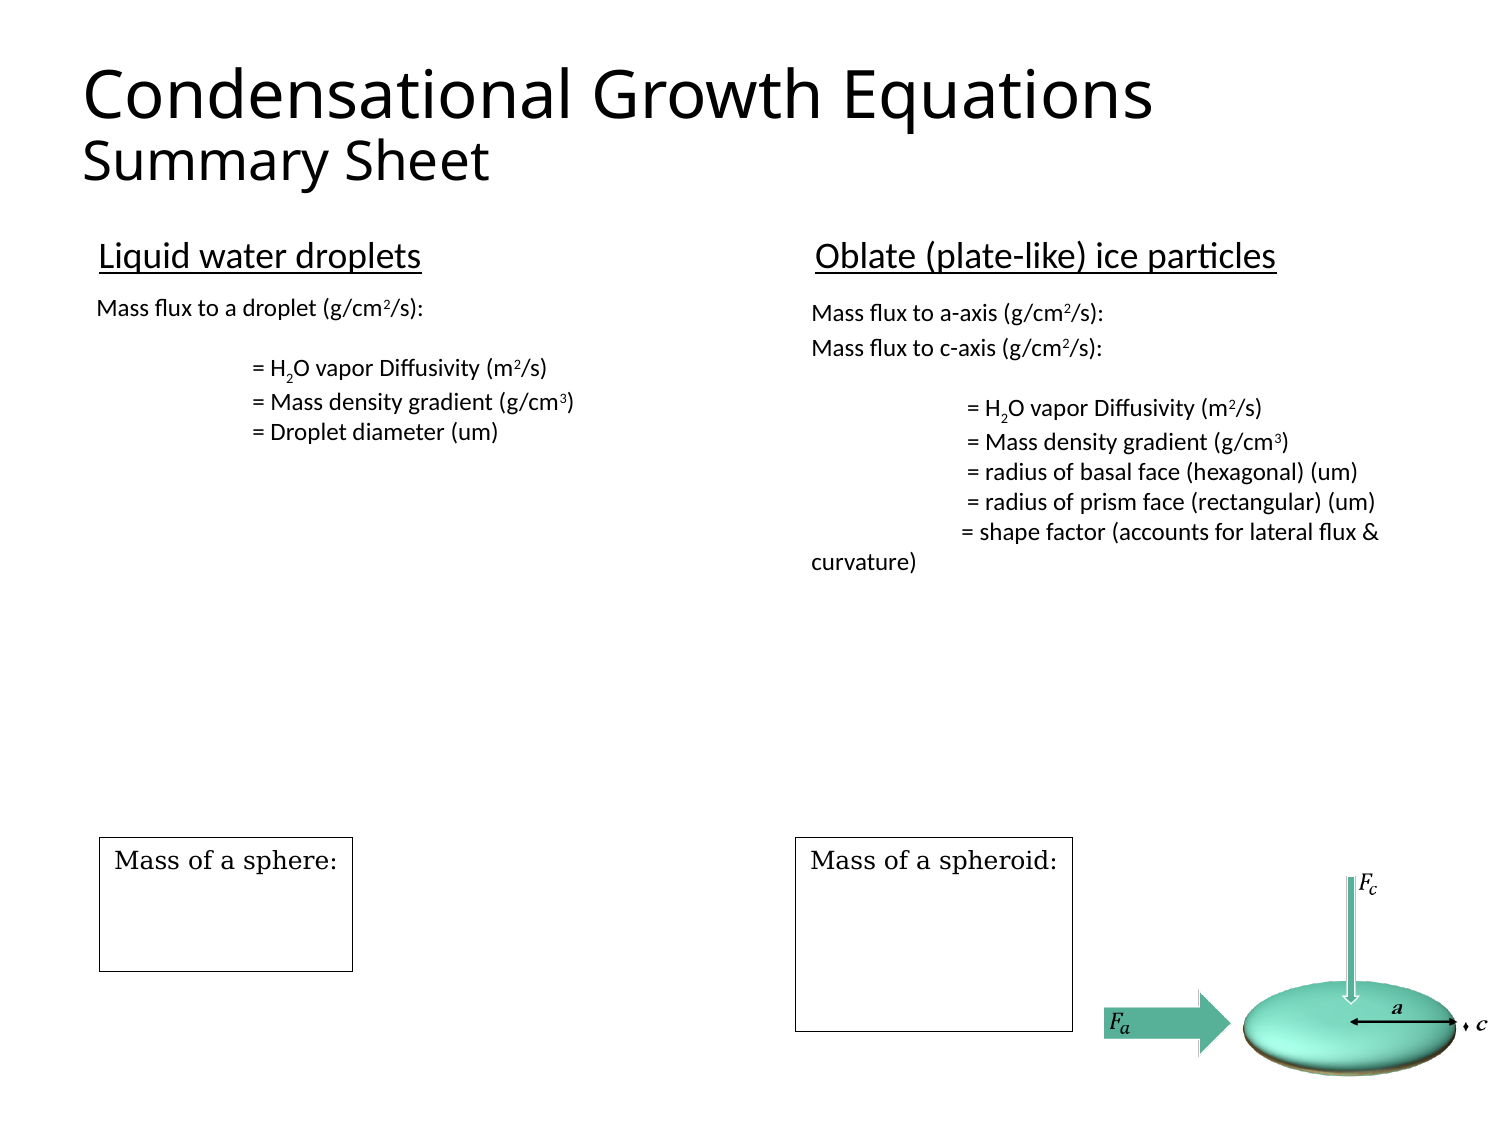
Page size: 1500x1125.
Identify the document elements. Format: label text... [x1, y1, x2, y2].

text_box Liquid water droplets [83, 223, 437, 284]
picture [1096, 862, 1500, 1083]
text_box Oblate (plate-like) ice particles [800, 223, 1292, 284]
title Condensational Growth Equations Summary Sheet [67, 52, 1433, 201]
